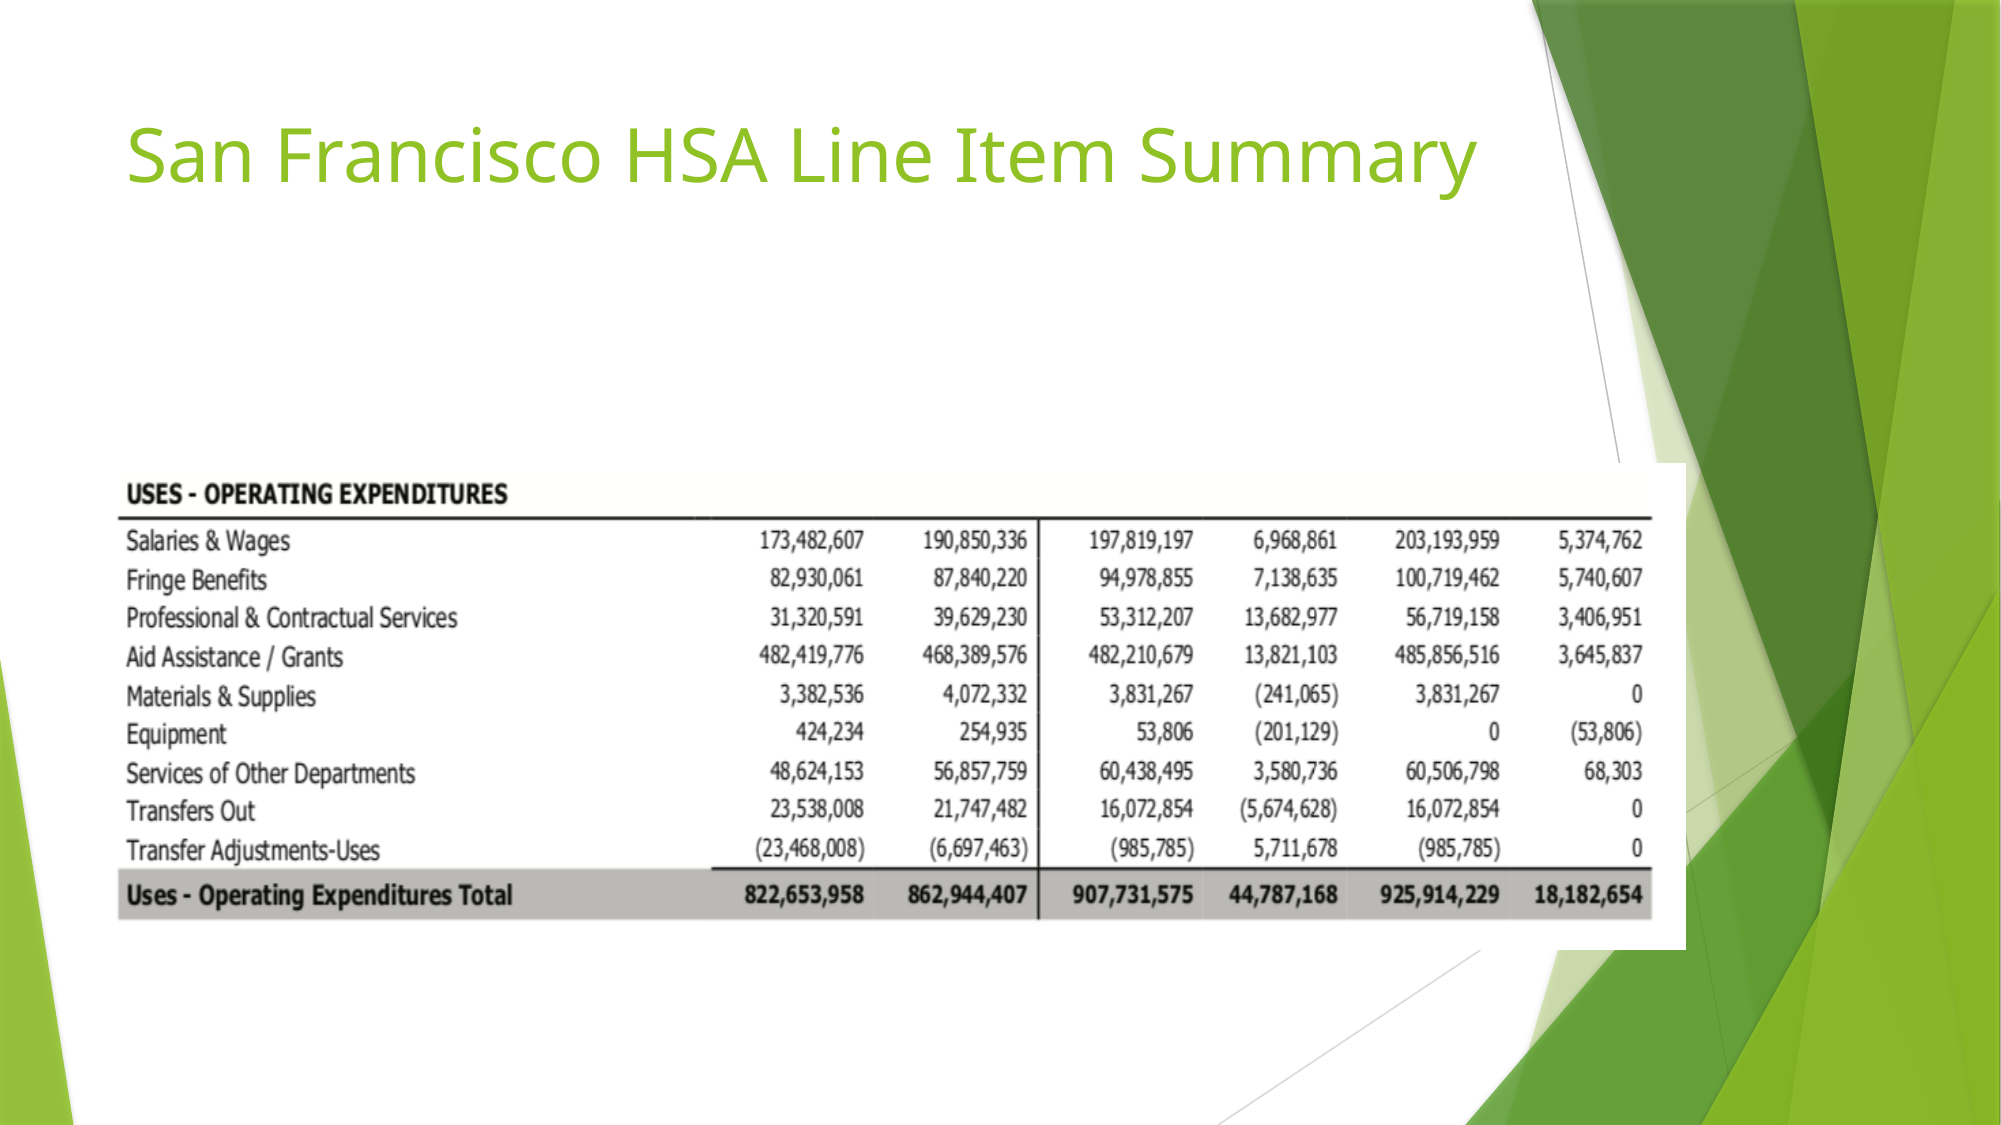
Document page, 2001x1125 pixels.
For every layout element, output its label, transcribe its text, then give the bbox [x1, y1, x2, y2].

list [110, 462, 1687, 950]
title San Francisco HSA Line Item Summary [111, 99, 1522, 317]
